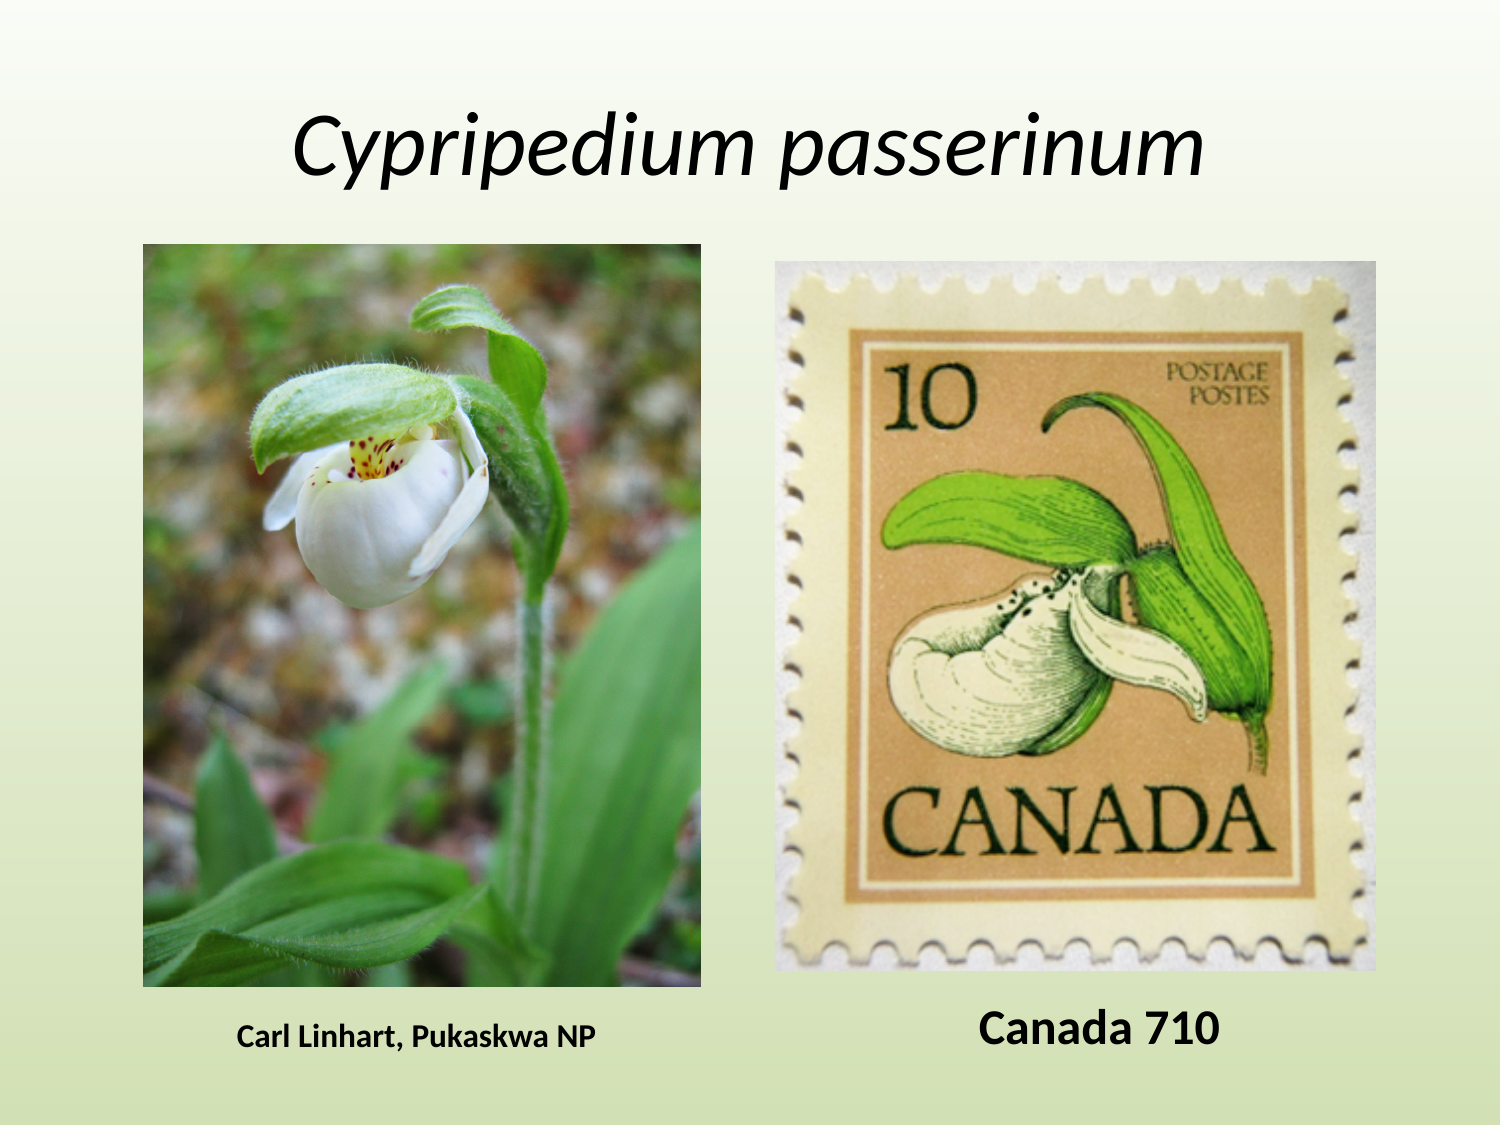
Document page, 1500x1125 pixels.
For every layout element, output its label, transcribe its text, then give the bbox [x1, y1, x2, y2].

text_box Carl Linhart, Pukaskwa NP [222, 1007, 623, 1062]
picture [774, 261, 1377, 971]
text_box Canada 710 [964, 987, 1235, 1062]
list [143, 244, 701, 988]
title Cypripedium passerinum [75, 45, 1425, 233]
